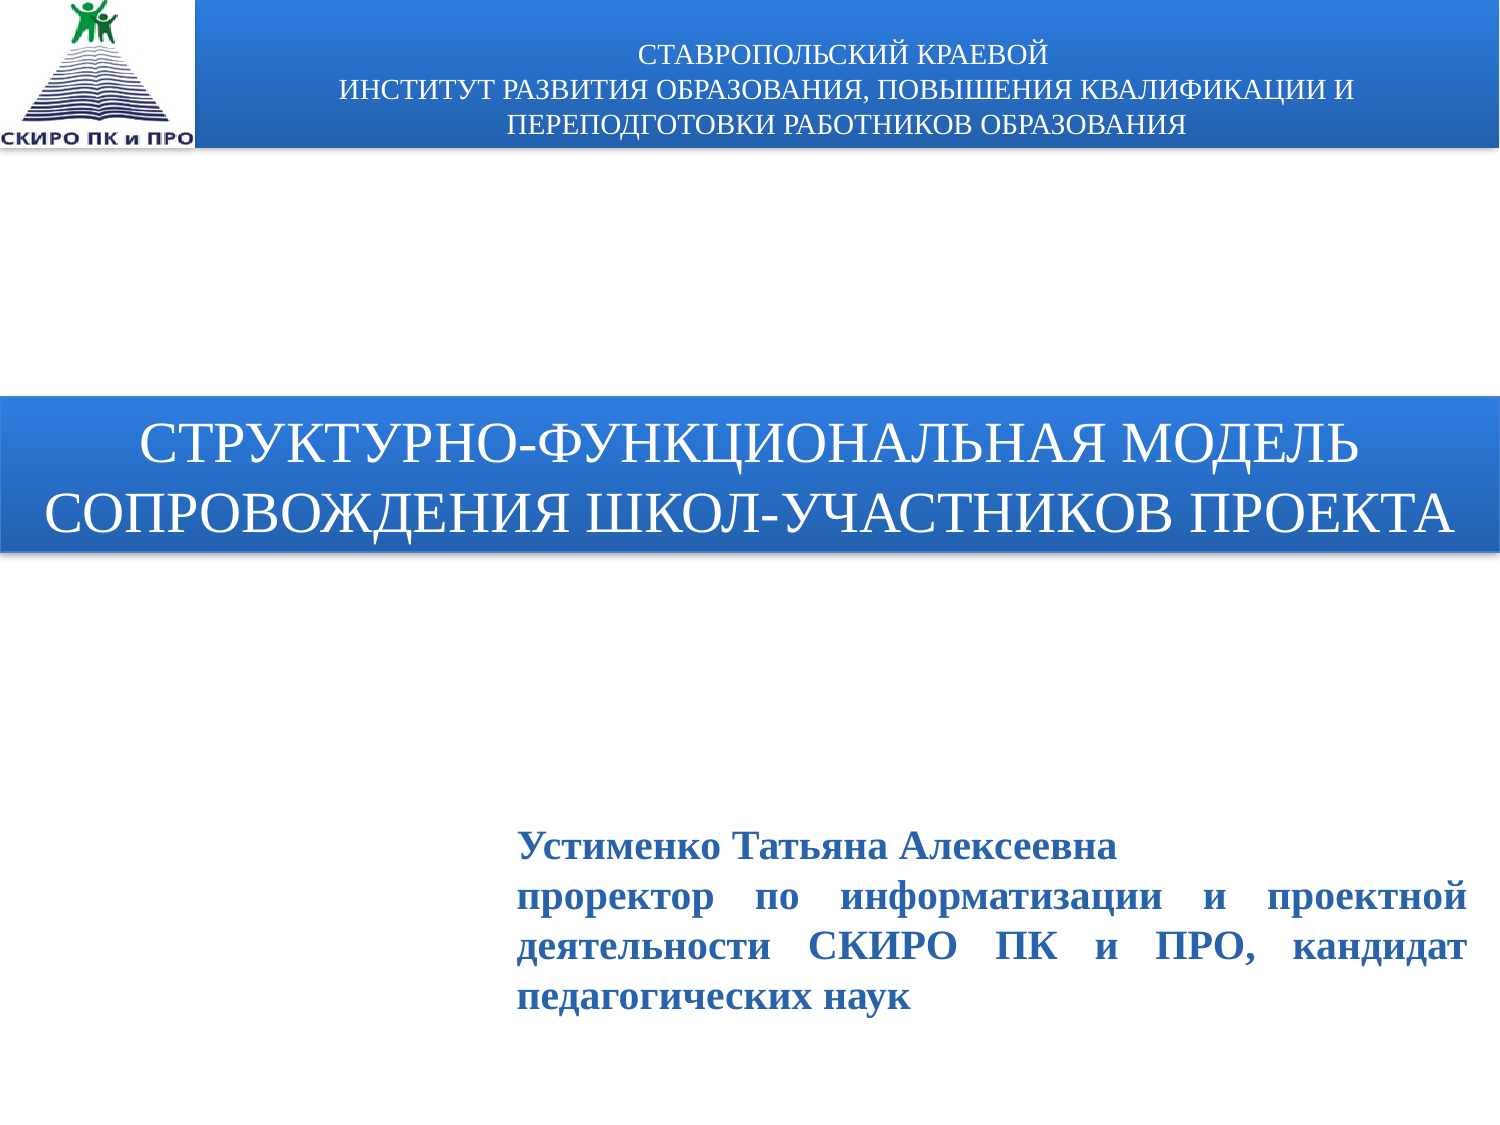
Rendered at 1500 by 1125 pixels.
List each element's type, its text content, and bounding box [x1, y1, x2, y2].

picture [0, 0, 196, 148]
text_box СТАВРОПОЛЬСКИЙ КРАЕВОЙ ИНСТИТУТ РАЗВИТИЯ ОБРАЗОВАНИЯ, ПОВЫШЕНИЯ КВАЛИФИКАЦИИ И ПЕРЕПОДГОТОВКИ РАБОТНИКОВ ОБРАЗОВАНИЯ [198, 0, 1499, 148]
text_box СТРУКТУРНО-ФУНКЦИОНАЛЬНАЯ МОДЕЛЬ СОПРОВОЖДЕНИЯ ШКОЛ-УЧАСТНИКОВ ПРОЕКТА [0, 396, 1500, 553]
text_box Устименко Татьяна Алексеевна проректор по информатизации и проектной деятельности СКИРО ПК и ПРО, кандидат педагогических наук [501, 810, 1483, 1026]
